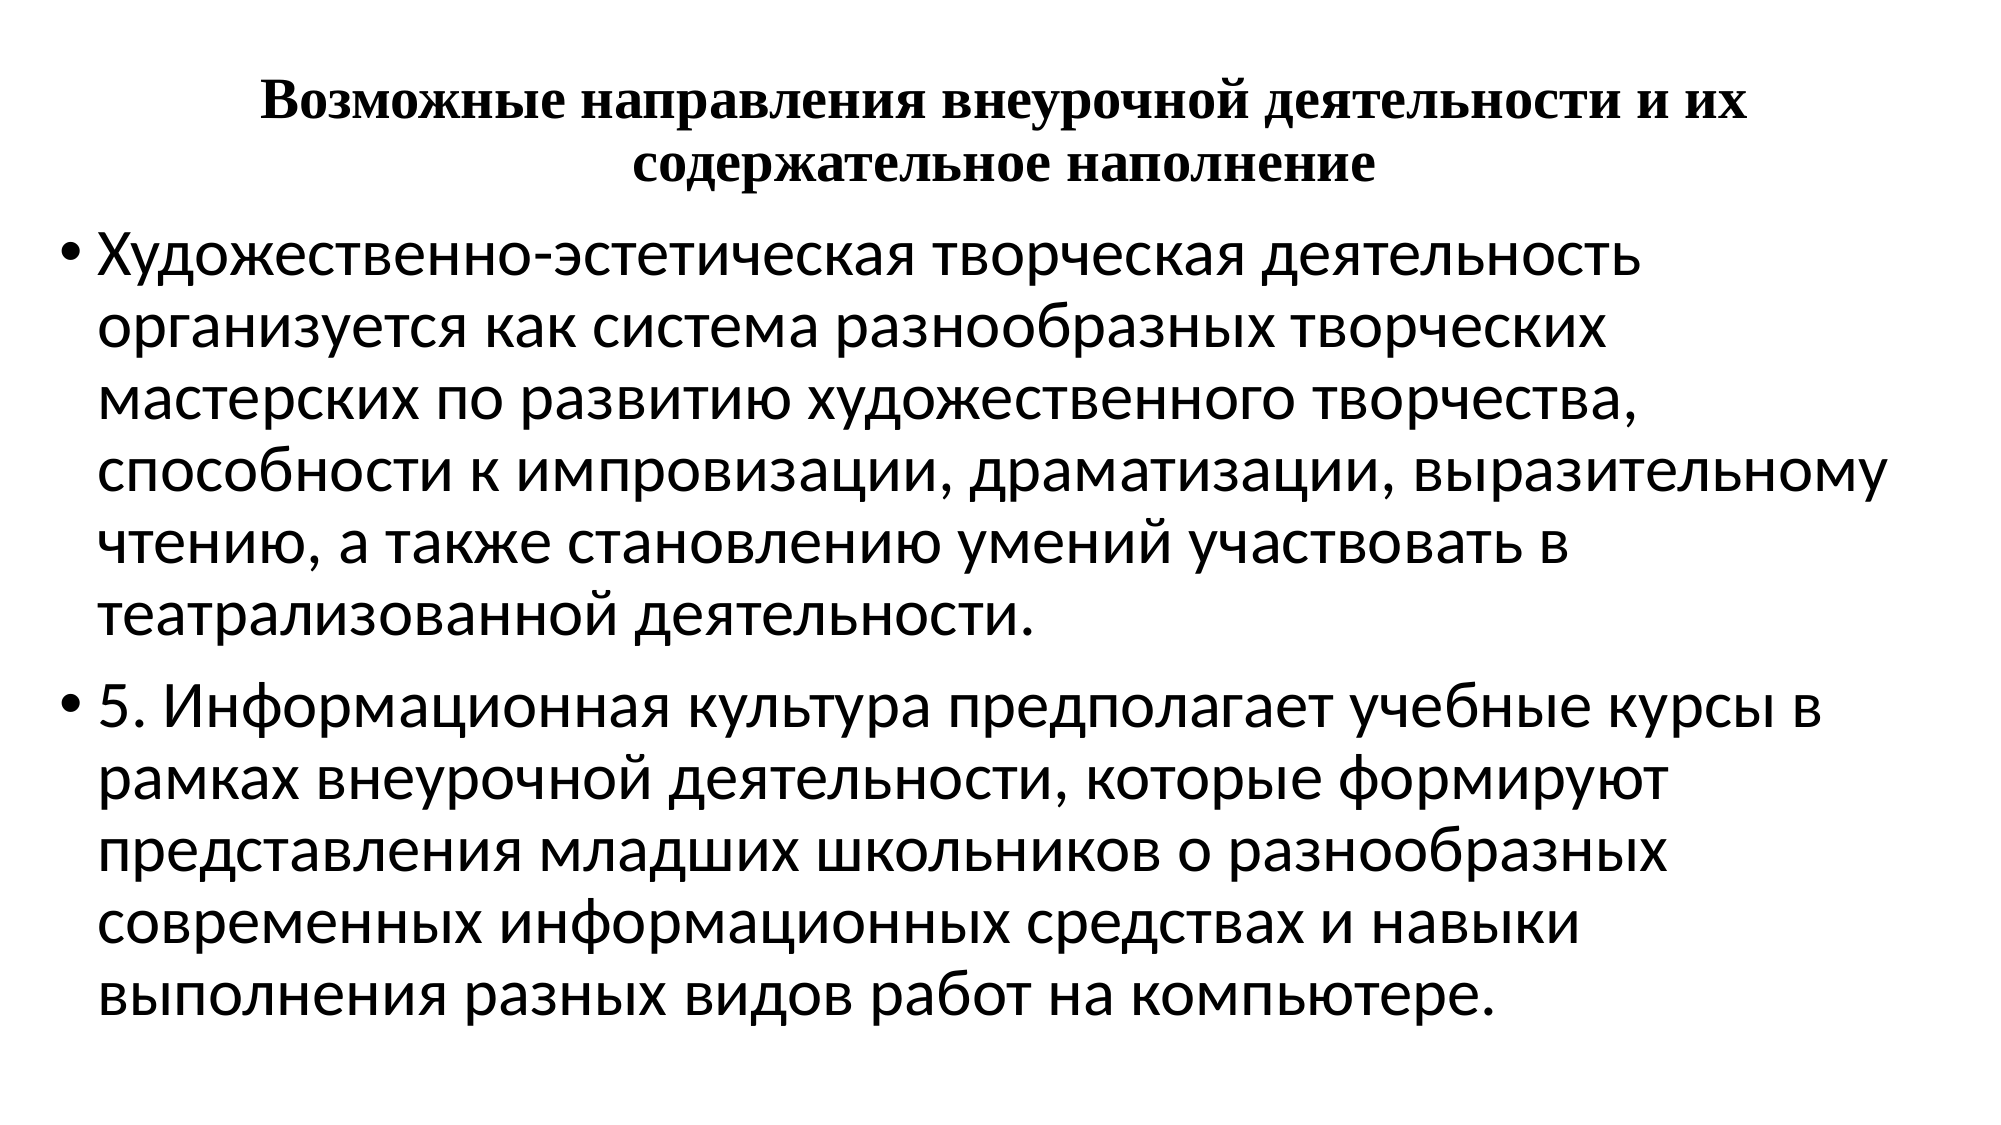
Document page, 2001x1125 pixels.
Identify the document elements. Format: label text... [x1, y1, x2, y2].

title Возможные направления внеурочной деятельности и их содержательное наполнение [40, 59, 1971, 202]
list Художественно-эстетическая творческая деятельность организуется как система разнообразных творческих мастерских по развитию художественного творчества, способности к импровизации, драматизации, выразительному чтению, а также становлению умений участвовать в театрализованной деятельности. 5. Информационная культура предполагает учебные курсы в рамках внеурочной деятельности, которые формируют представления младших школьников о разнообразных современных информационных средствах и навыки выполнения разных видов работ на компьютере. [44, 210, 1959, 1080]
